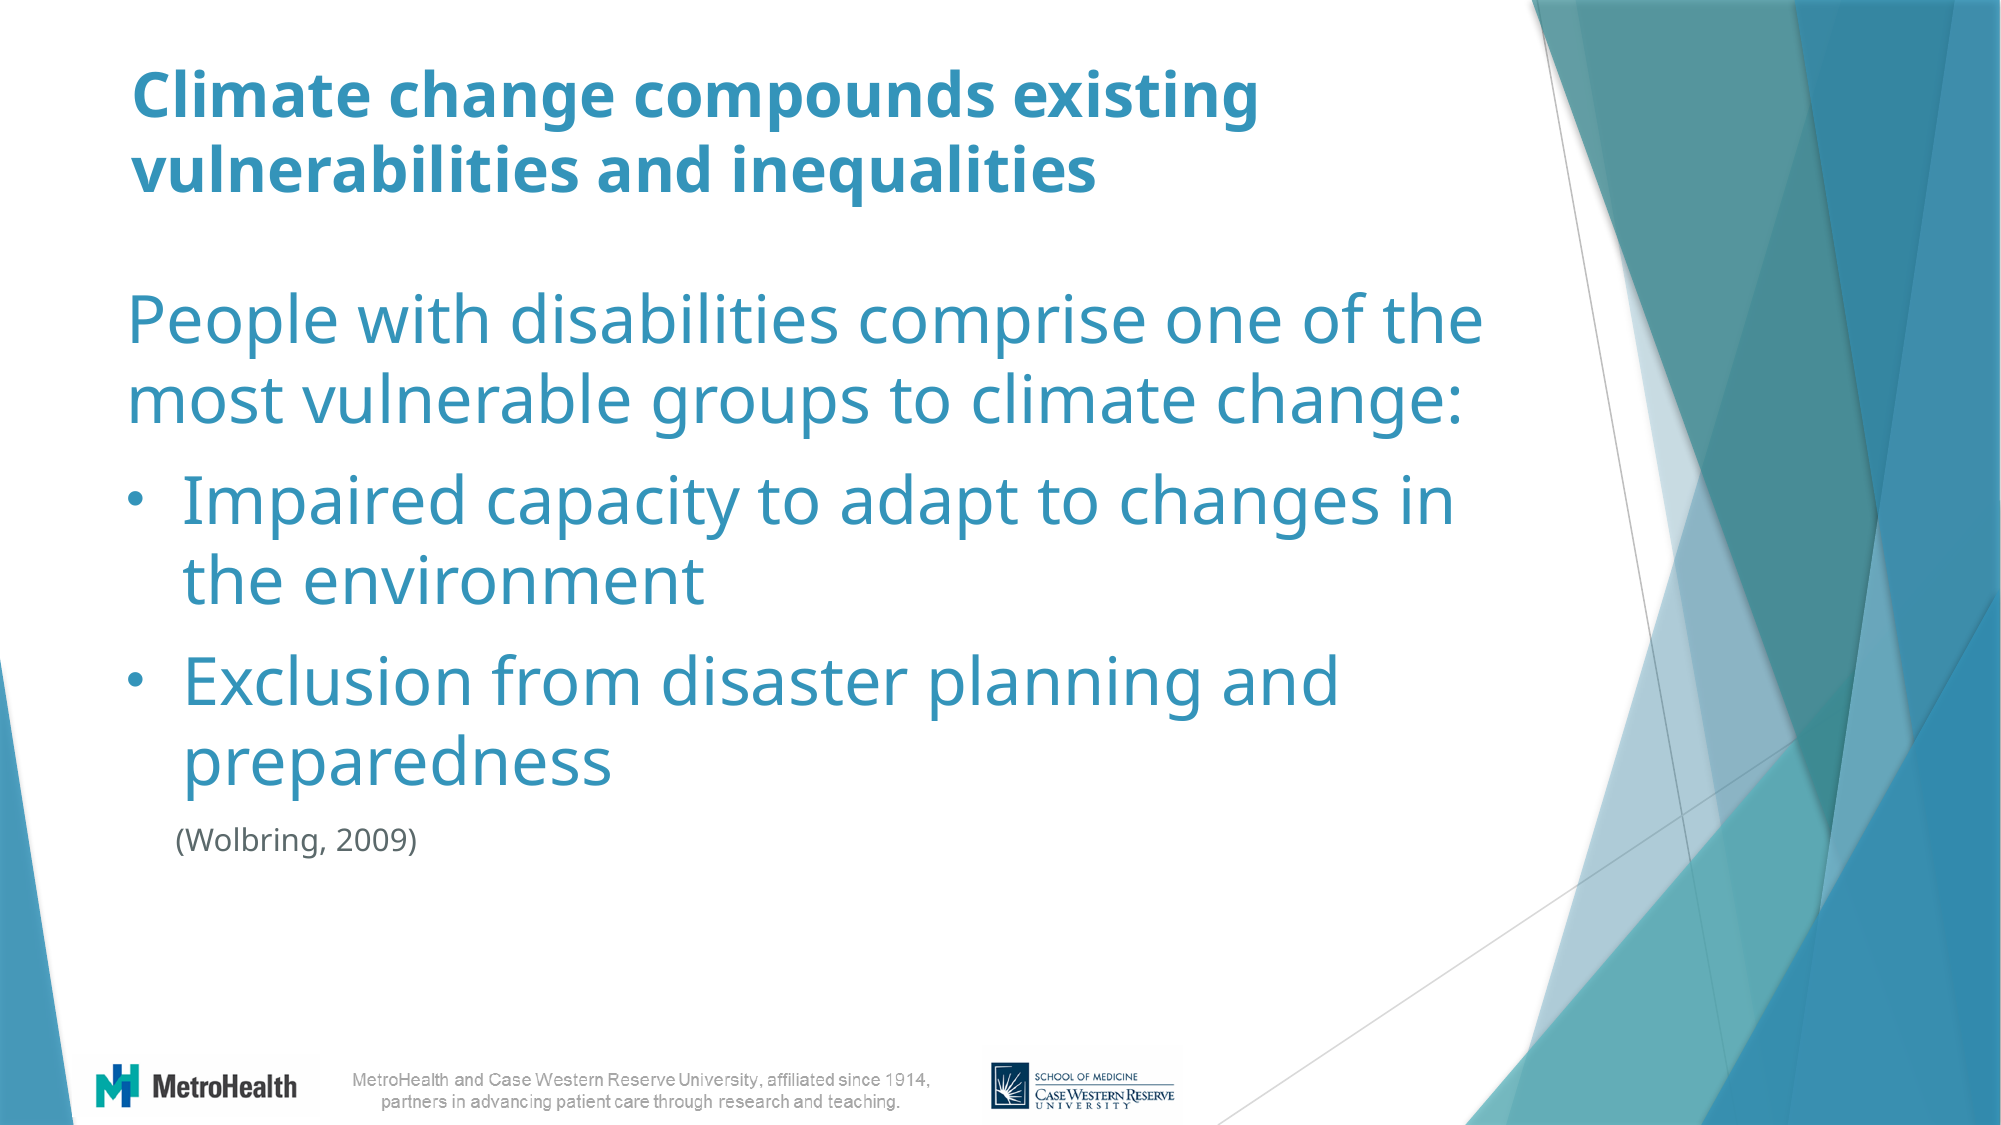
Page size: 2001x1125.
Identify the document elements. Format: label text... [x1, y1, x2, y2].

picture [982, 1045, 1183, 1125]
list People with disabilities comprise one of the most vulnerable groups to climate change: Impaired capacity to adapt to changes in the environment Exclusion from disaster planning and preparedness (Wolbring, 2009) [111, 269, 1522, 992]
picture [72, 1054, 963, 1121]
text_box Climate change compounds existing vulnerabilities and inequalities [104, 47, 1722, 232]
